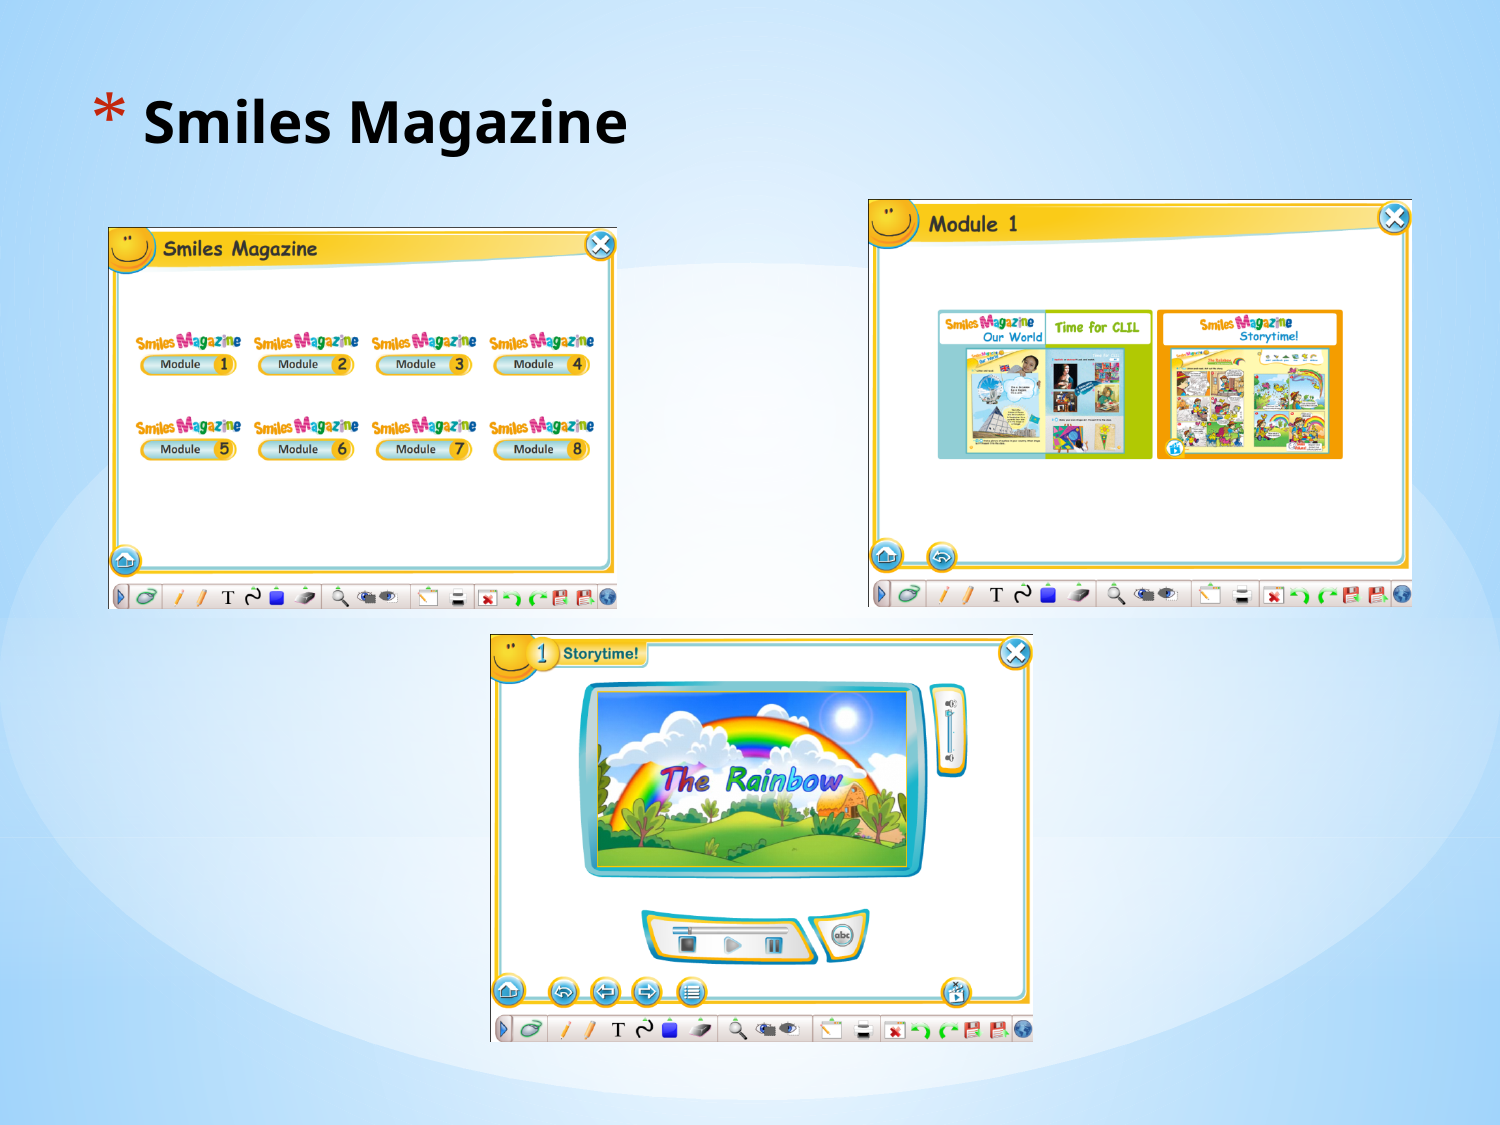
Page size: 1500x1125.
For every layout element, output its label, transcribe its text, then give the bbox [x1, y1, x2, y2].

picture [108, 227, 617, 609]
picture [489, 634, 1033, 1042]
picture [867, 198, 1412, 607]
title Smiles Magazine [29, 78, 644, 196]
